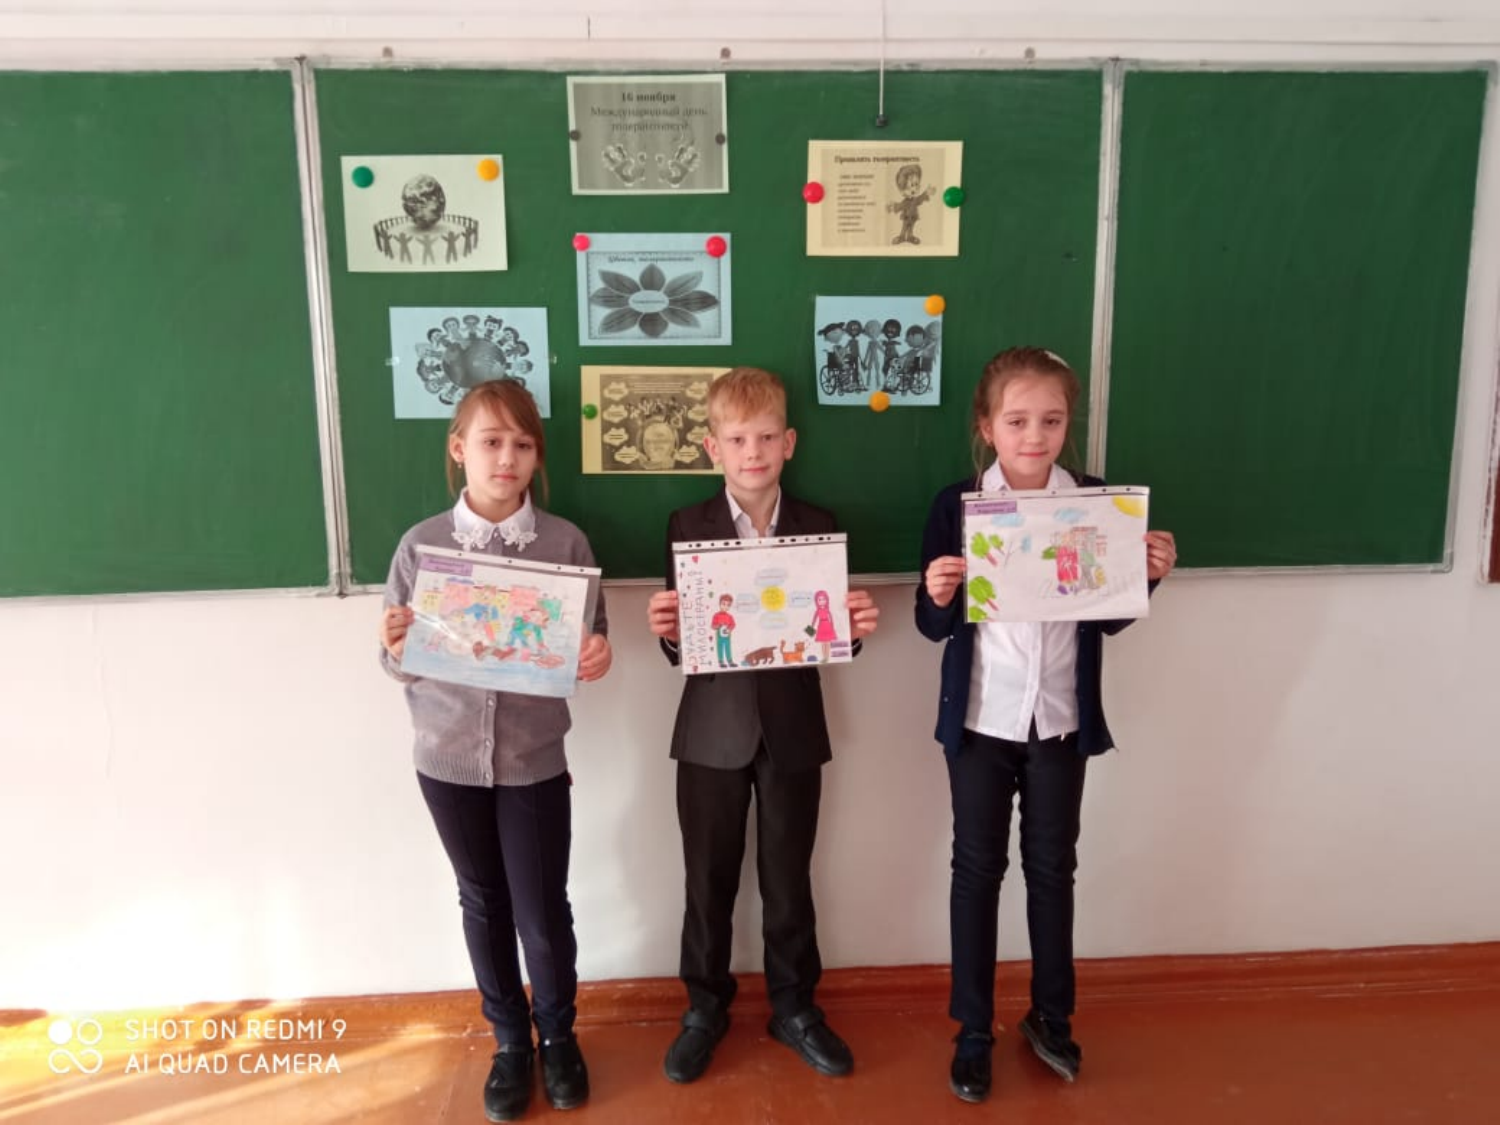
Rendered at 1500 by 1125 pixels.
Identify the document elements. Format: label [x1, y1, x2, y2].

list [0, 0, 1500, 1125]
